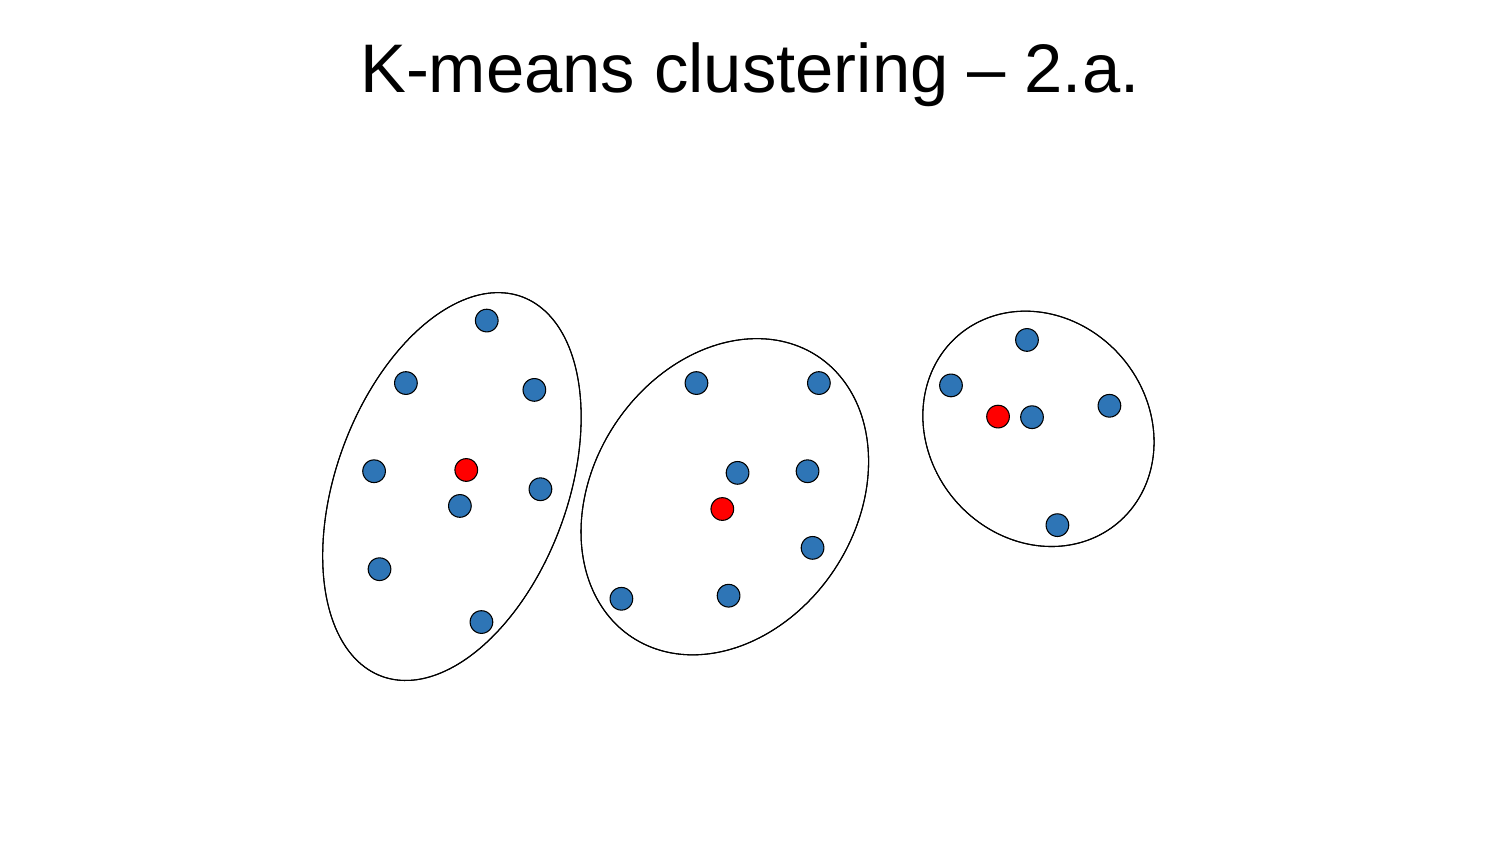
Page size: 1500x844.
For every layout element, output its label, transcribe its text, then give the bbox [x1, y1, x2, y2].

text_box [454, 458, 479, 482]
text_box [528, 477, 553, 502]
text_box [362, 459, 386, 484]
text_box [469, 610, 494, 634]
text_box [800, 535, 825, 560]
text_box [609, 586, 634, 611]
text_box [474, 308, 499, 333]
text_box [795, 459, 820, 484]
text_box [1015, 328, 1039, 352]
text_box [1097, 393, 1122, 418]
title K-means clustering – 2.a. [243, 0, 1257, 141]
text_box [394, 371, 418, 395]
text_box [580, 338, 870, 656]
text_box [806, 371, 831, 395]
text_box [367, 557, 392, 582]
text_box [1045, 513, 1070, 538]
text_box [1020, 405, 1044, 430]
text_box [447, 494, 472, 518]
text_box [522, 378, 547, 402]
text_box [710, 497, 735, 521]
text_box [922, 310, 1155, 548]
text_box [939, 373, 963, 398]
text_box [716, 583, 741, 608]
text_box [986, 404, 1010, 429]
text_box [684, 371, 709, 395]
text_box [725, 460, 750, 485]
